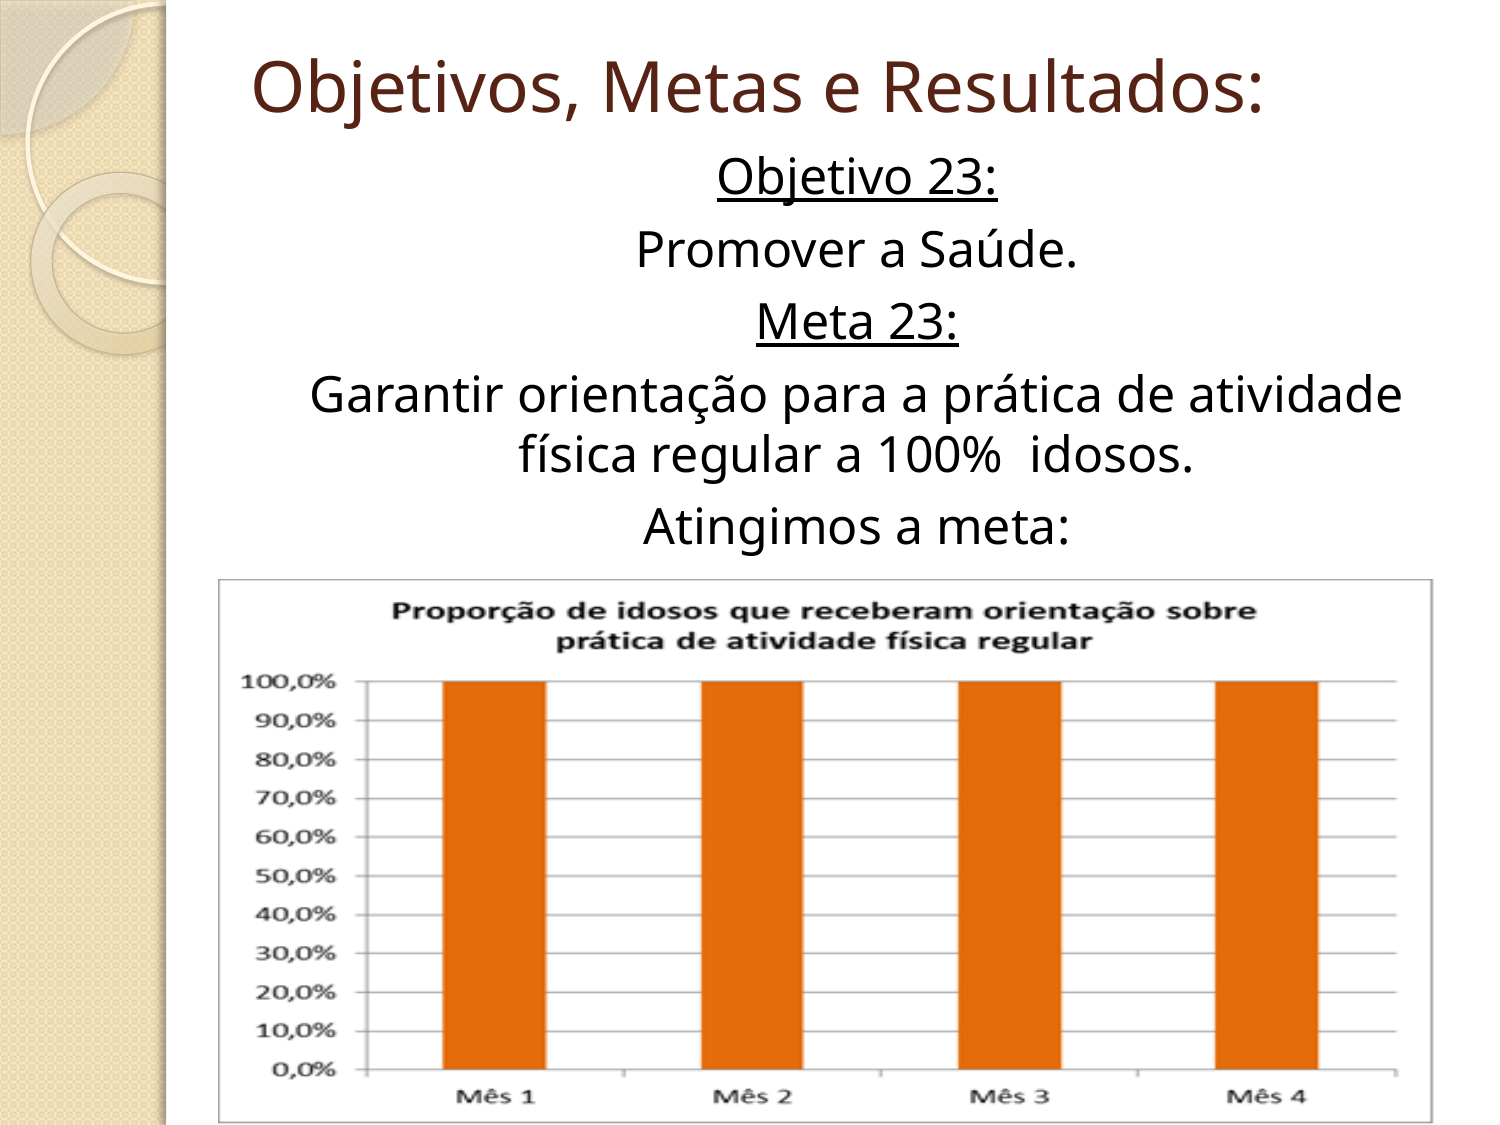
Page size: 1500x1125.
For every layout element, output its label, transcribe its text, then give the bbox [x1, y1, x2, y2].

title Objetivos, Metas e Resultados: [235, 19, 1466, 137]
picture [218, 579, 1436, 1125]
list Objetivo 23: Promover a Saúde. Meta 23: Garantir orientação para a prática de atividade física regular a 100% idosos. Atingimos a meta: [235, 137, 1466, 1025]
